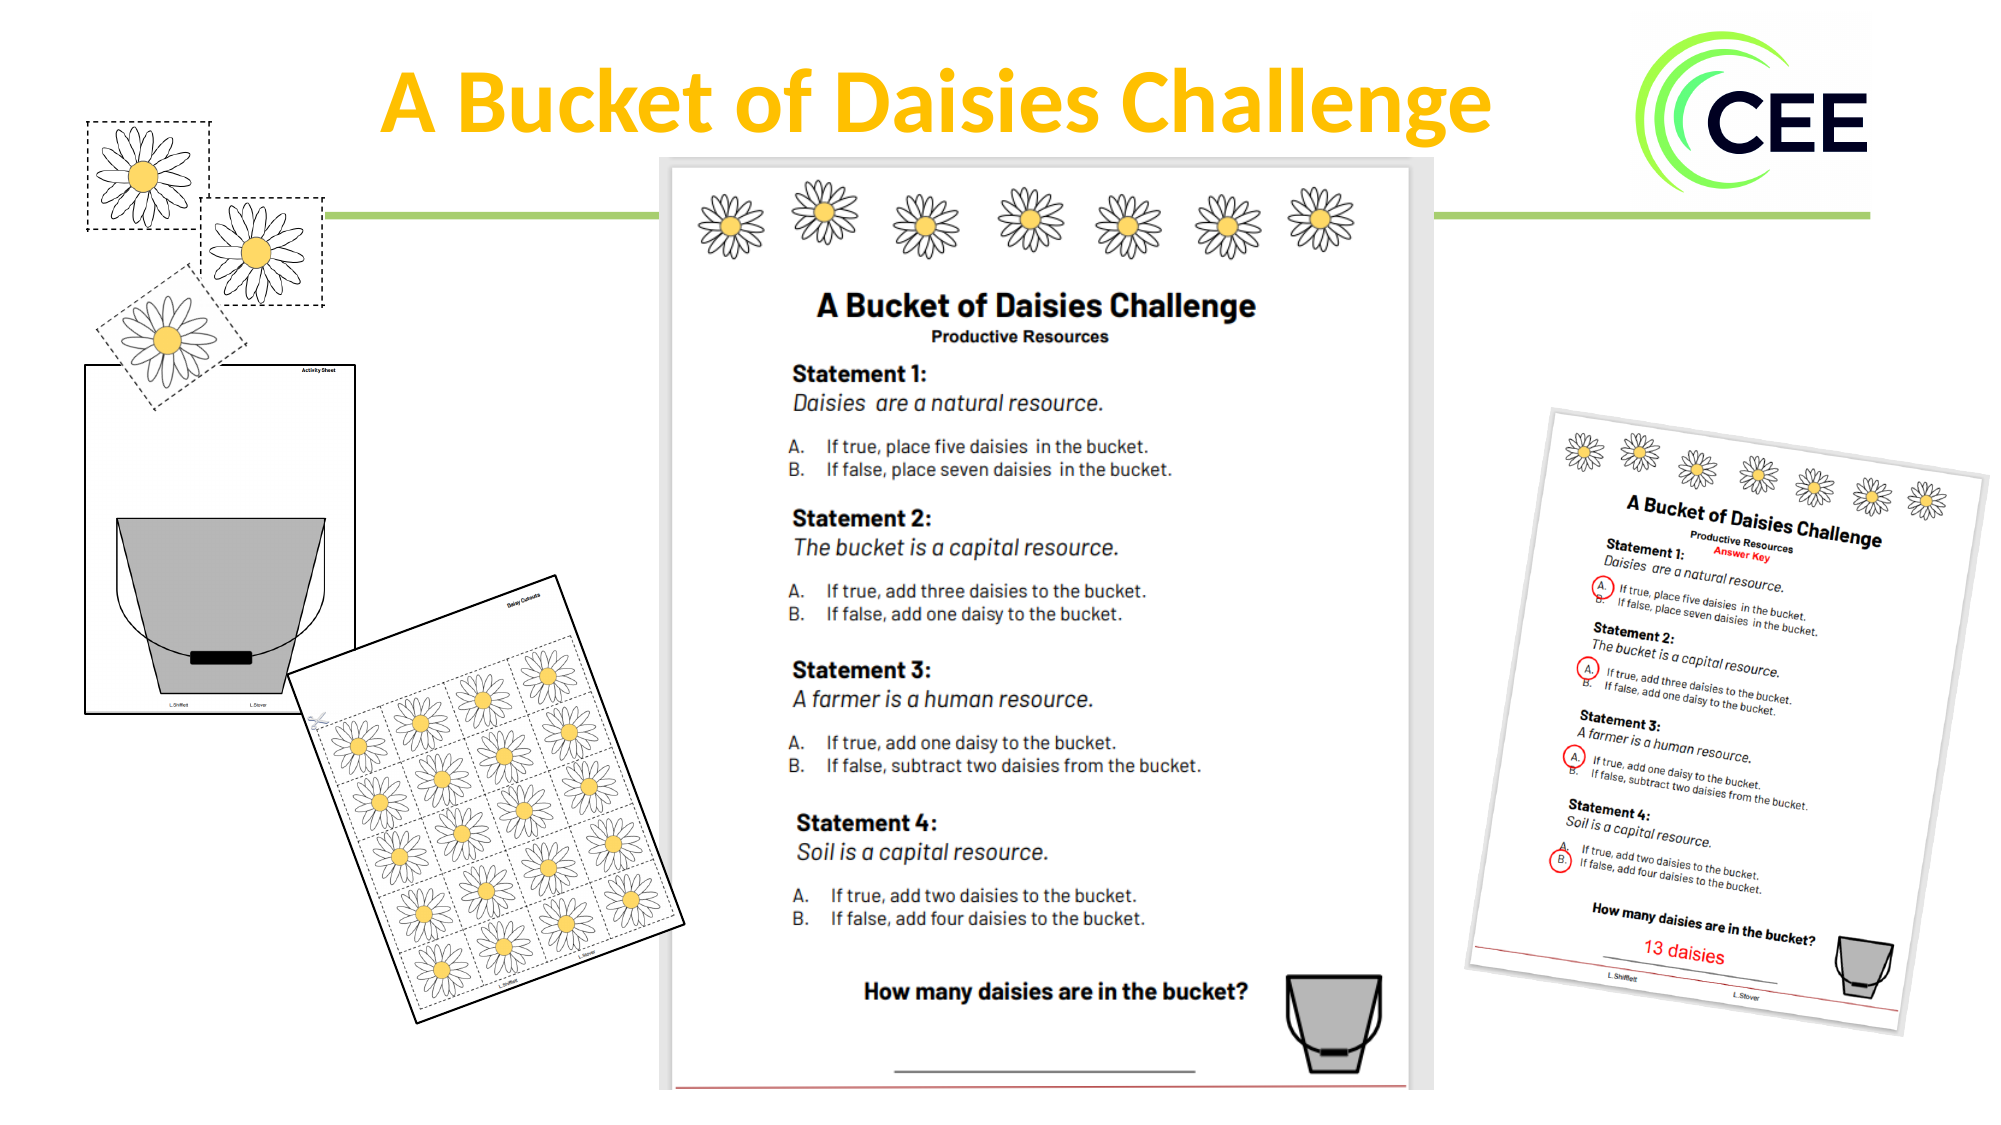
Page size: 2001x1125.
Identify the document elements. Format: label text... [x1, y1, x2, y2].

text_box A Bucket of Daisies Challenge [312, 33, 1563, 159]
picture [1630, 11, 1872, 212]
picture [86, 121, 1434, 1090]
picture [1464, 407, 1990, 1036]
text_box [1434, 336, 1640, 486]
